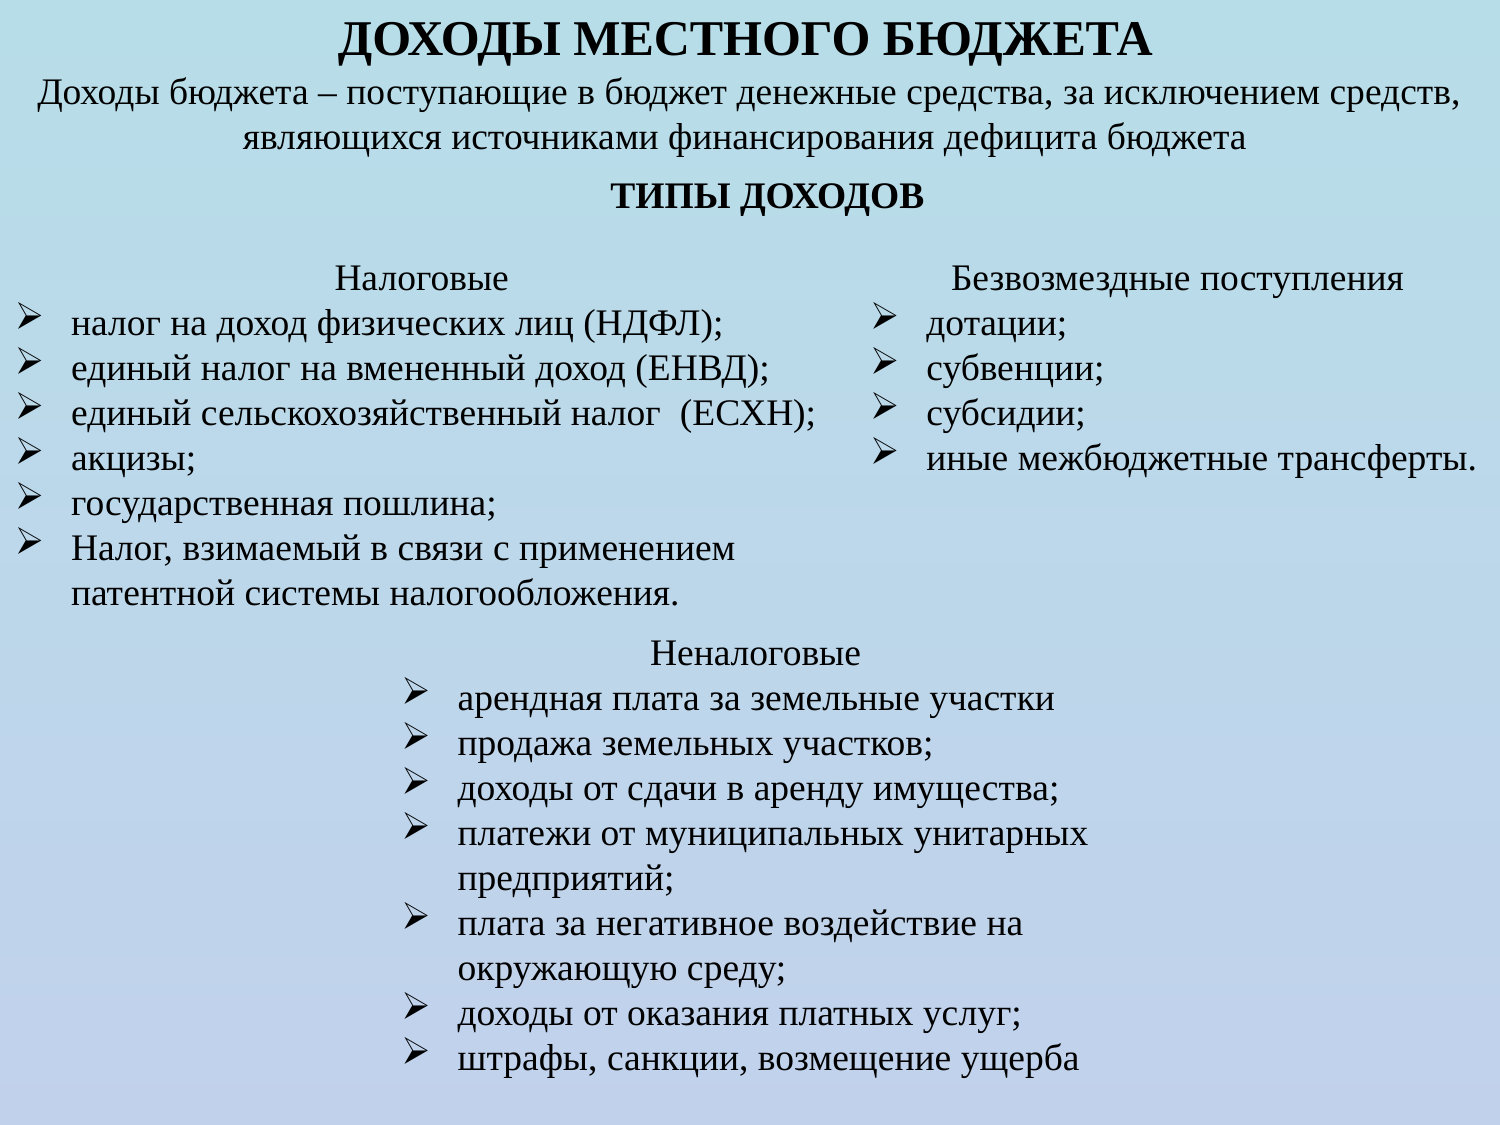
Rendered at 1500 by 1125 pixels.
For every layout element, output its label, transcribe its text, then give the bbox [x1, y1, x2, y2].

text_box ДОХОДЫ МЕСТНОГО БЮДЖЕТА [70, 0, 1421, 70]
text_box Неналоговые арендная плата за земельные участки продажа земельных участков; доходы от сдачи в аренду имущества; платежи от муниципальных унитарных предприятий; плата за негативное воздействие на окружающую среду; доходы от оказания платных услуг; штрафы, санкции, возмещение ущерба [386, 621, 1125, 1086]
text_box Доходы бюджета – поступающие в бюджет денежные средства, за исключением средств, являющихся источниками финансирования дефицита бюджета [0, 70, 1500, 155]
text_box Налоговые налог на доход физических лиц (НДФЛ); единый налог на вмененный доход (ЕНВД); единый сельскохозяйственный налог (ЕСХН); акцизы; государственная пошлина; Налог, взимаемый в связи с применением патентной системы налогообложения. [0, 246, 844, 621]
text_box Безвозмездные поступления дотации; субвенции; субсидии; иные межбюджетные трансферты. [855, 246, 1500, 531]
text_box ТИПЫ ДОХОДОВ [455, 162, 1080, 225]
